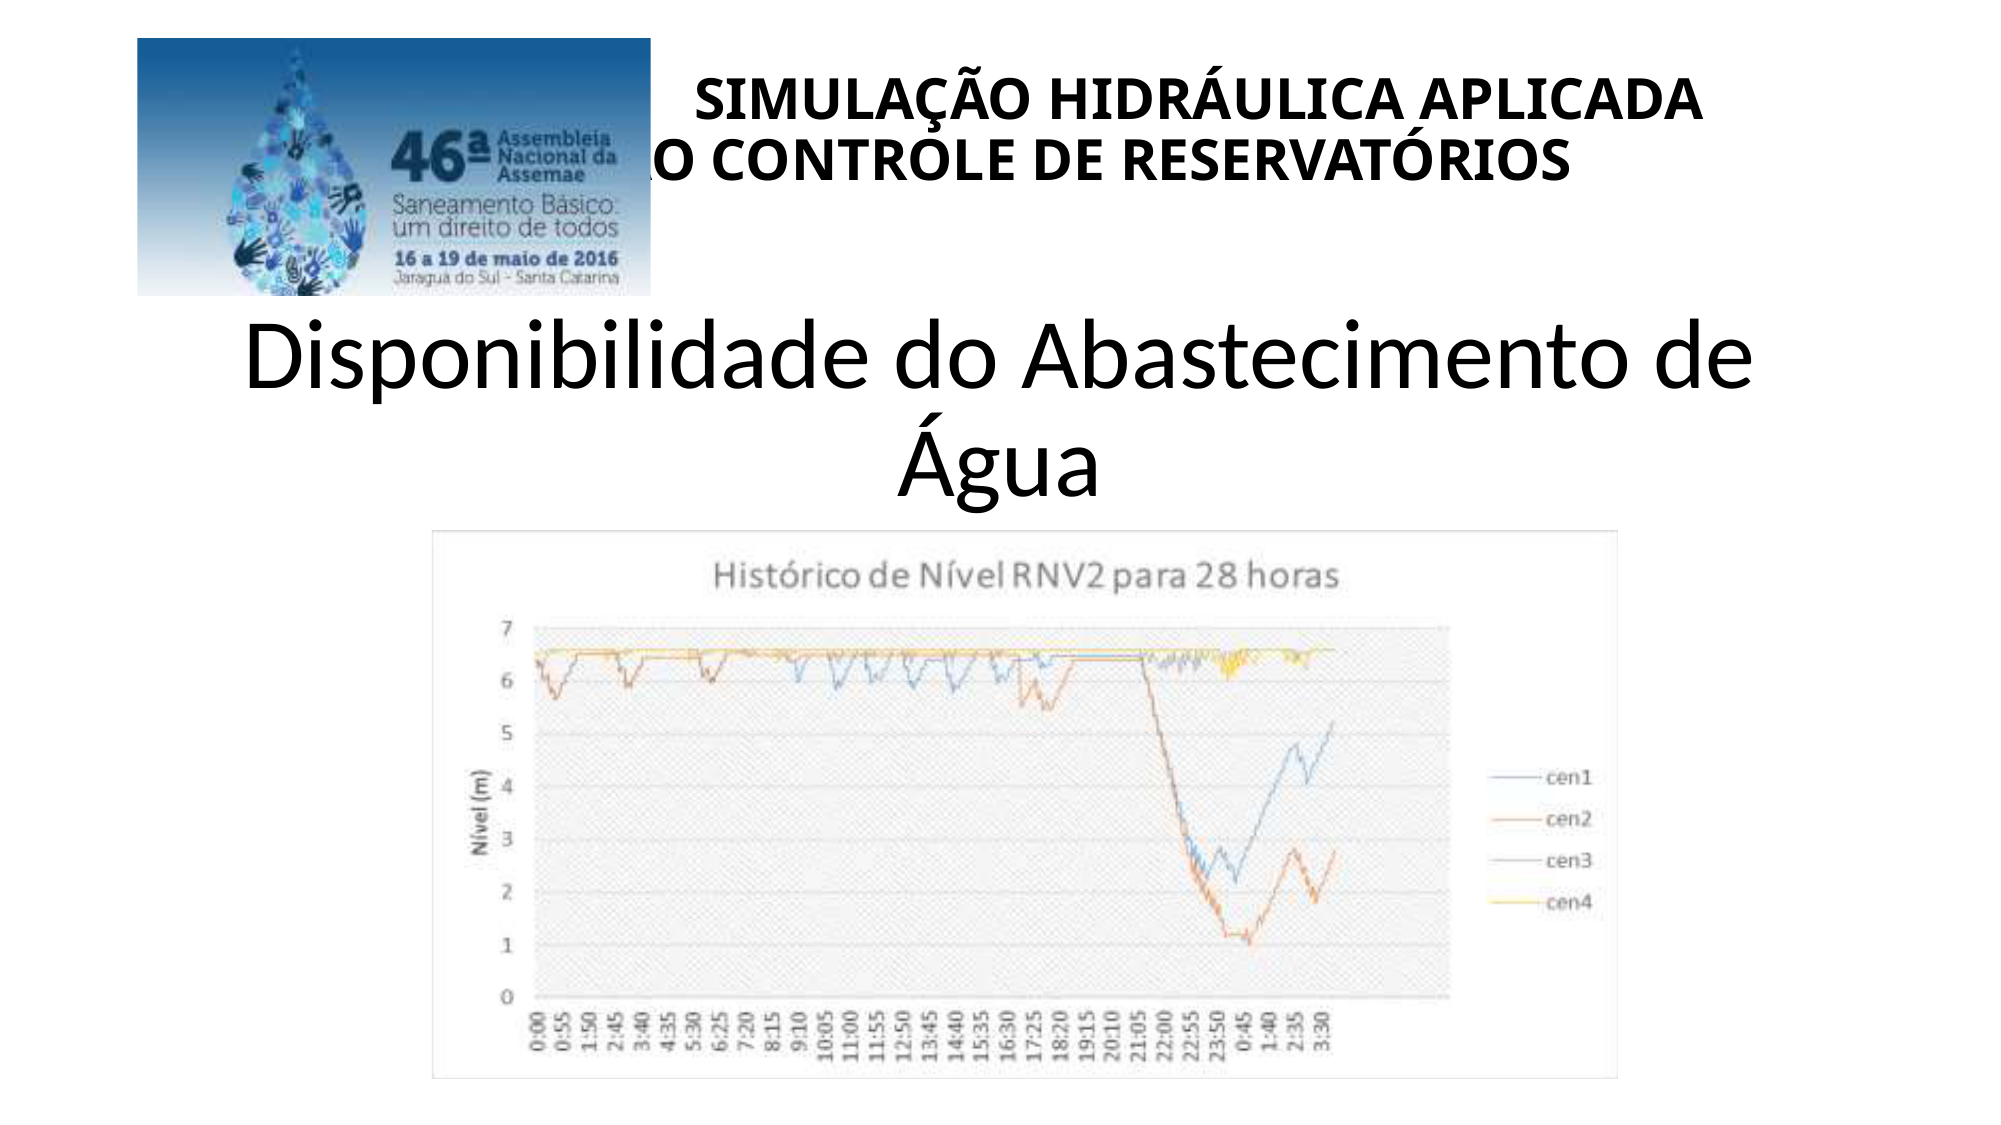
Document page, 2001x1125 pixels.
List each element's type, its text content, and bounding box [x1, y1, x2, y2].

picture [137, 38, 651, 296]
title SIMULAÇÃO HIDRÁULICA APLICADA A AO CONTROLE DE RESERVATÓRIOS [651, 59, 1863, 278]
list Disponibilidade do Abastecimento de Água [137, 295, 1863, 1125]
picture [431, 530, 1618, 1079]
